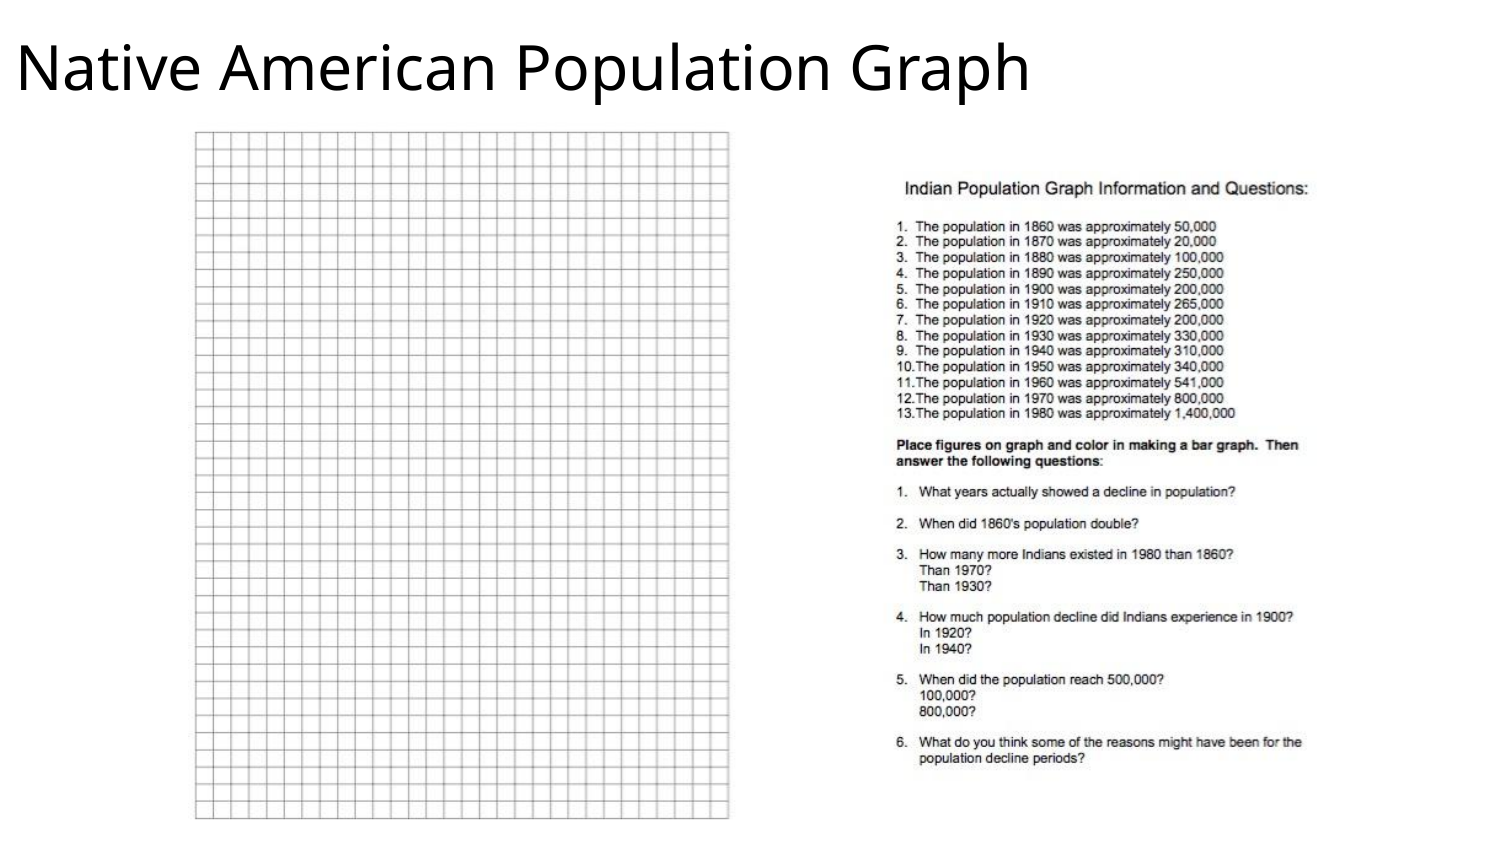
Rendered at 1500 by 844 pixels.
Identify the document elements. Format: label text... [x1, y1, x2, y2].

title Native American Population Graph [0, 13, 1398, 108]
picture [825, 132, 1366, 828]
picture [188, 122, 745, 828]
